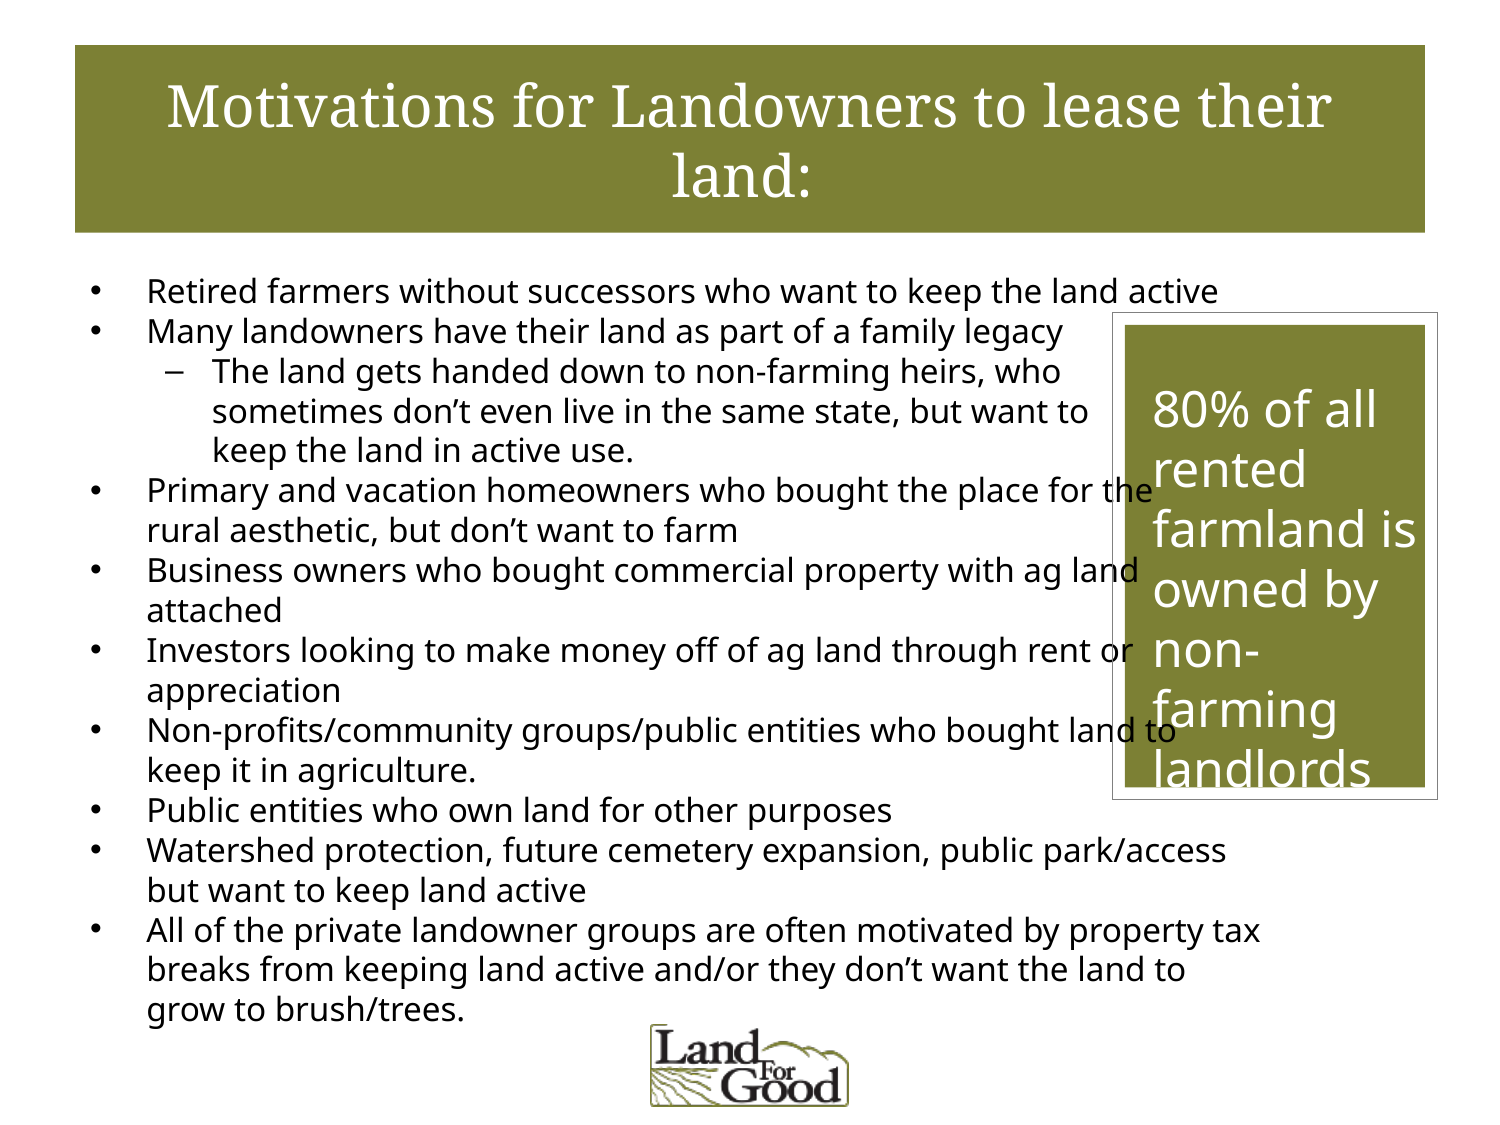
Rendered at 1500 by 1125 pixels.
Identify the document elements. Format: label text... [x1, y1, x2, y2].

text_box [1112, 312, 1438, 800]
title Motivations for Landowners to lease their land: [75, 45, 1425, 233]
picture [650, 1024, 849, 1107]
text_box 80% of all rented farmland is owned by non-farming landlords [1137, 370, 1463, 805]
list Retired farmers without successors who want to keep the land active Many landowners have their land as part of a family legacy The land gets handed down to non-farming heirs, who sometimes don’t even live in the same state, but want to keep the land in active use. Primary and vacation homeowners who bought the place for the rural aesthetic, but don’t want to farm Business owners who bought commercial property with ag land attached Investors looking to make money off of ag land through rent or appreciation Non-profits/community groups/public entities who bought land to keep it in agriculture. Public entities who own land for other purposes Watershed protection, future cemetery expansion, public park/access but want to keep land active All of the private landowner groups are often motivated by property tax breaks from keeping land active and/or they don’t want the land to grow to brush/trees. [75, 262, 1288, 1005]
